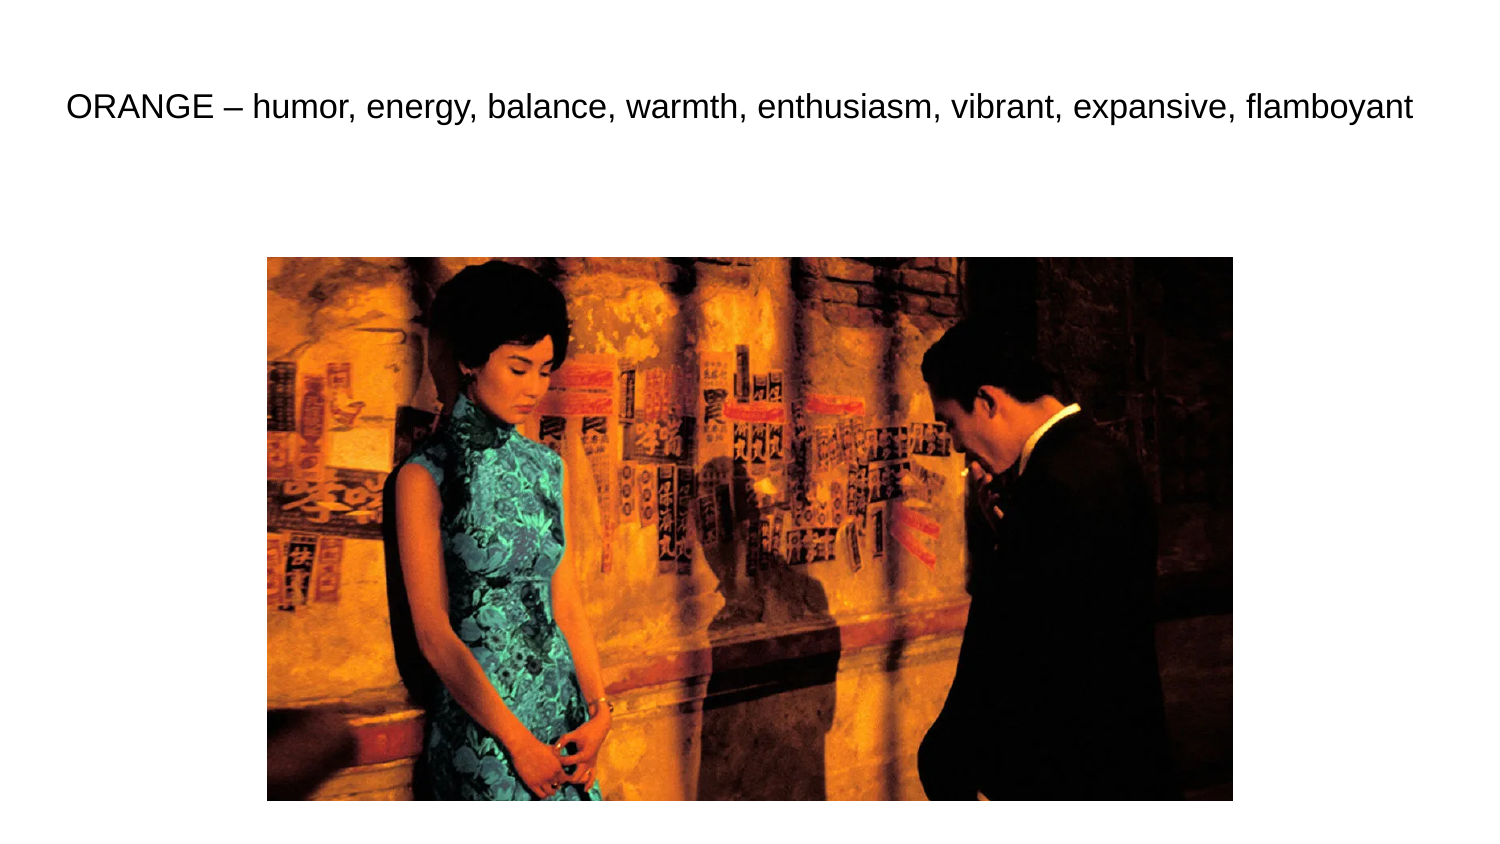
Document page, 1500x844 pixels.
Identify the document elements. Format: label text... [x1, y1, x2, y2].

title ORANGE – humor, energy, balance, warmth, enthusiasm, vibrant, expansive, flamboyant [51, 72, 1449, 167]
picture [267, 257, 1233, 801]
